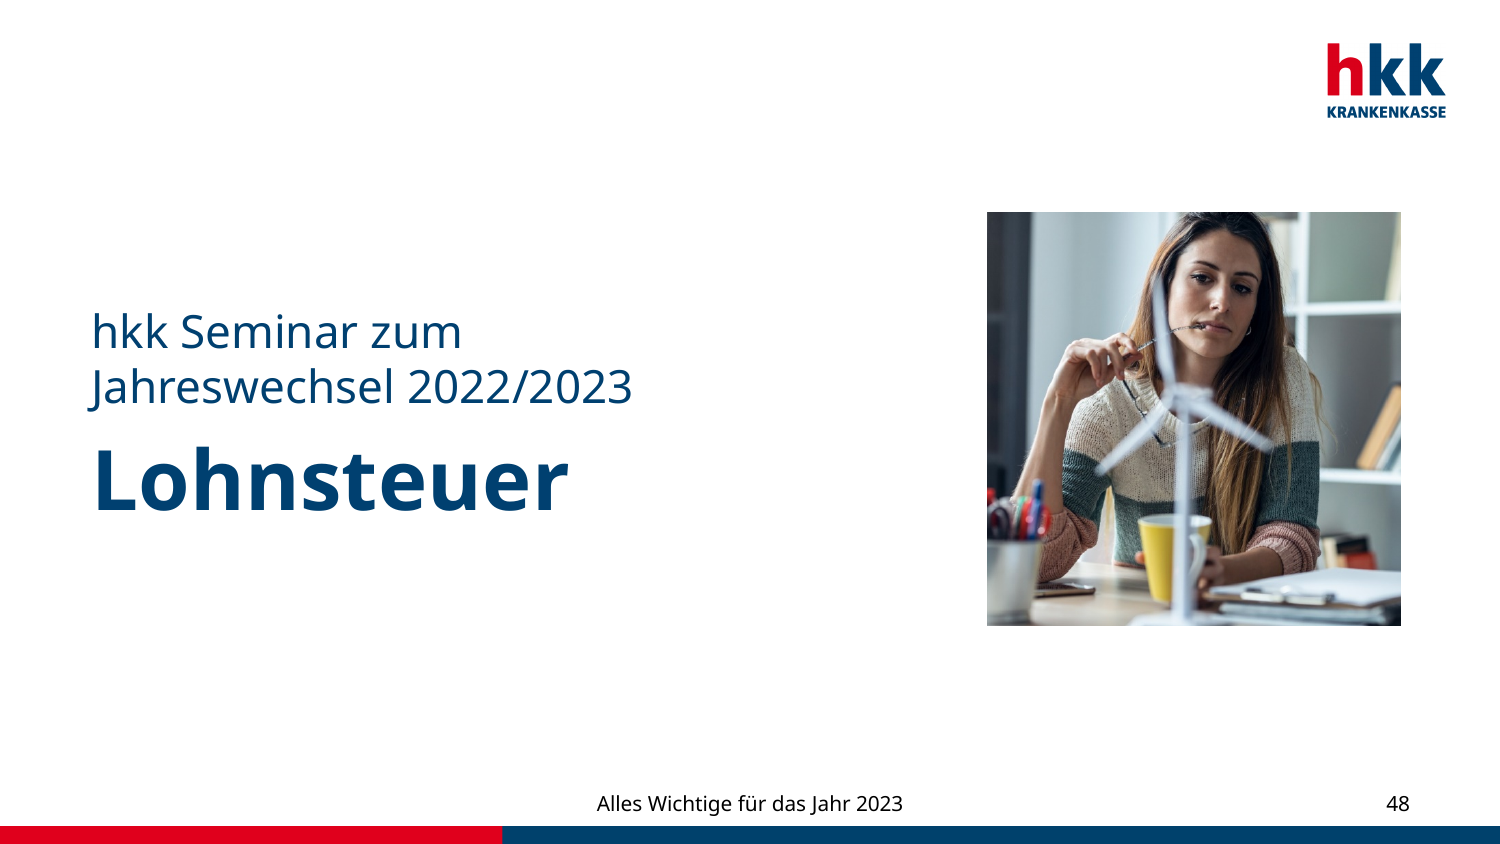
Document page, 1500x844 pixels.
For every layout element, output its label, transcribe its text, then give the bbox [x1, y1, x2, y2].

picture [0, 826, 1500, 844]
slide_number 48 [1074, 782, 1425, 827]
picture [987, 211, 1402, 626]
list hkk Seminar zum Jahreswechsel 2022/2023 [76, 235, 982, 420]
title Lohnsteuer [76, 420, 982, 588]
footer Alles Wichtige für das Jahr 2023 [512, 782, 988, 827]
picture [1327, 43, 1446, 118]
